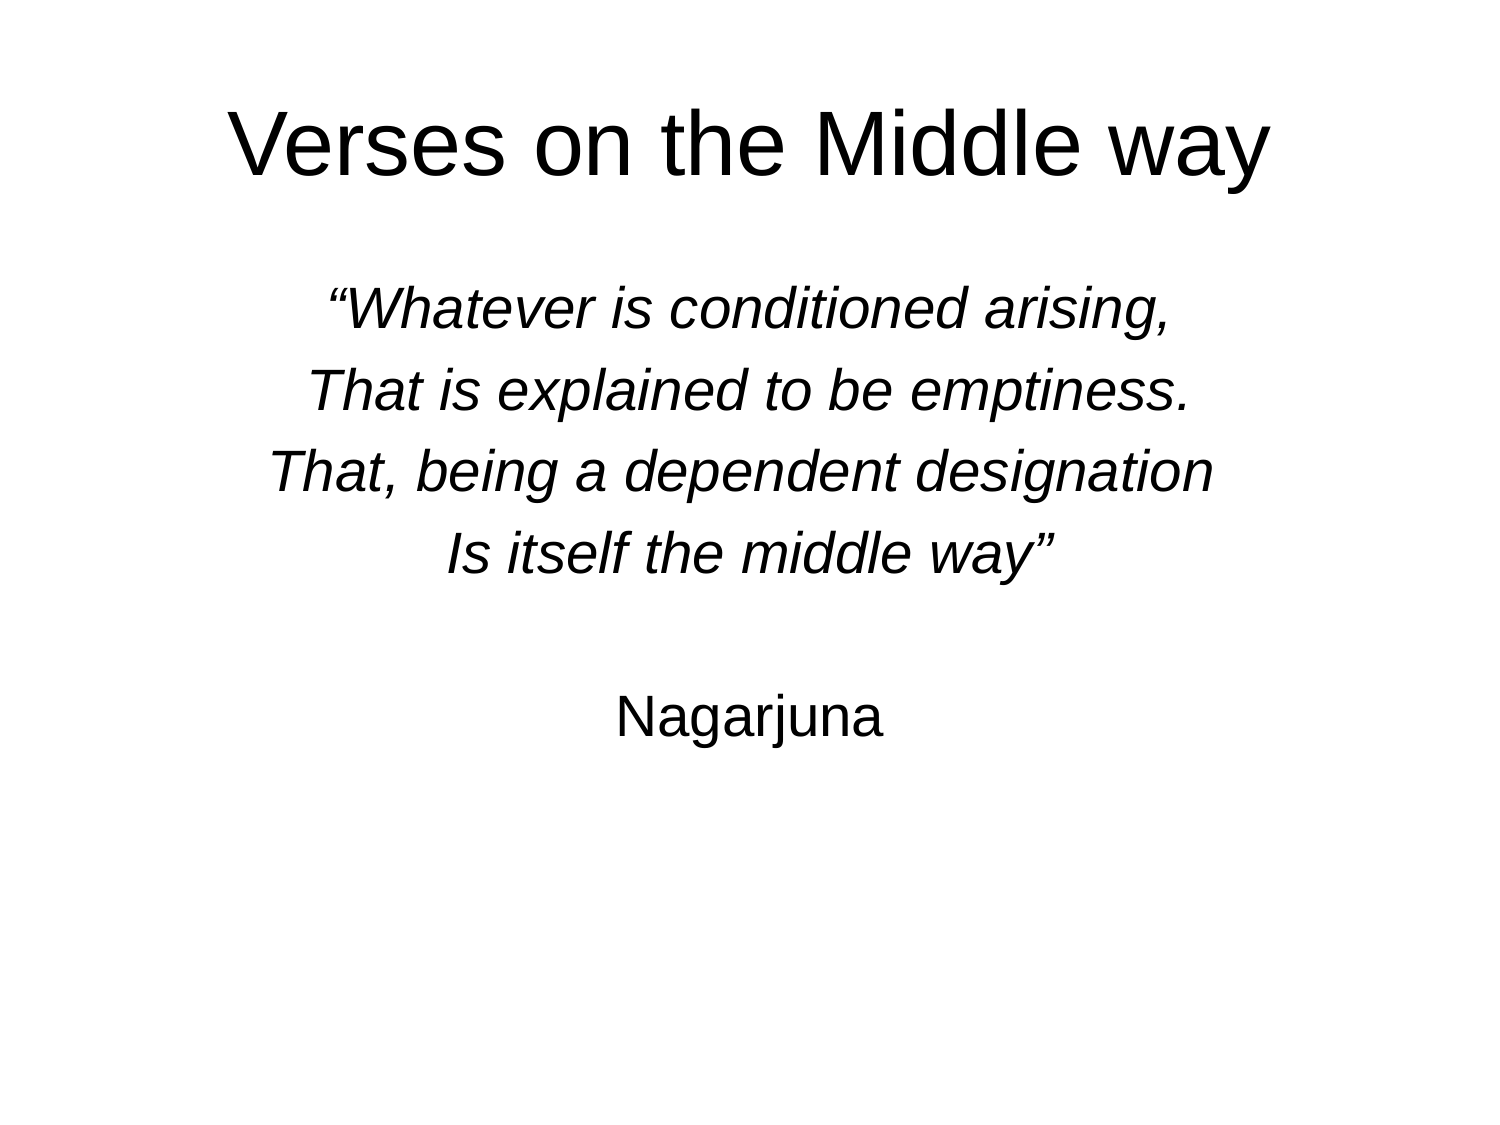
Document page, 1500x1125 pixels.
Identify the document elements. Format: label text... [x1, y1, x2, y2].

list “Whatever is conditioned arising, That is explained to be emptiness. That, being a dependent designation Is itself the middle way” Nagarjuna [75, 262, 1425, 1005]
title Verses on the Middle way [75, 45, 1425, 233]
